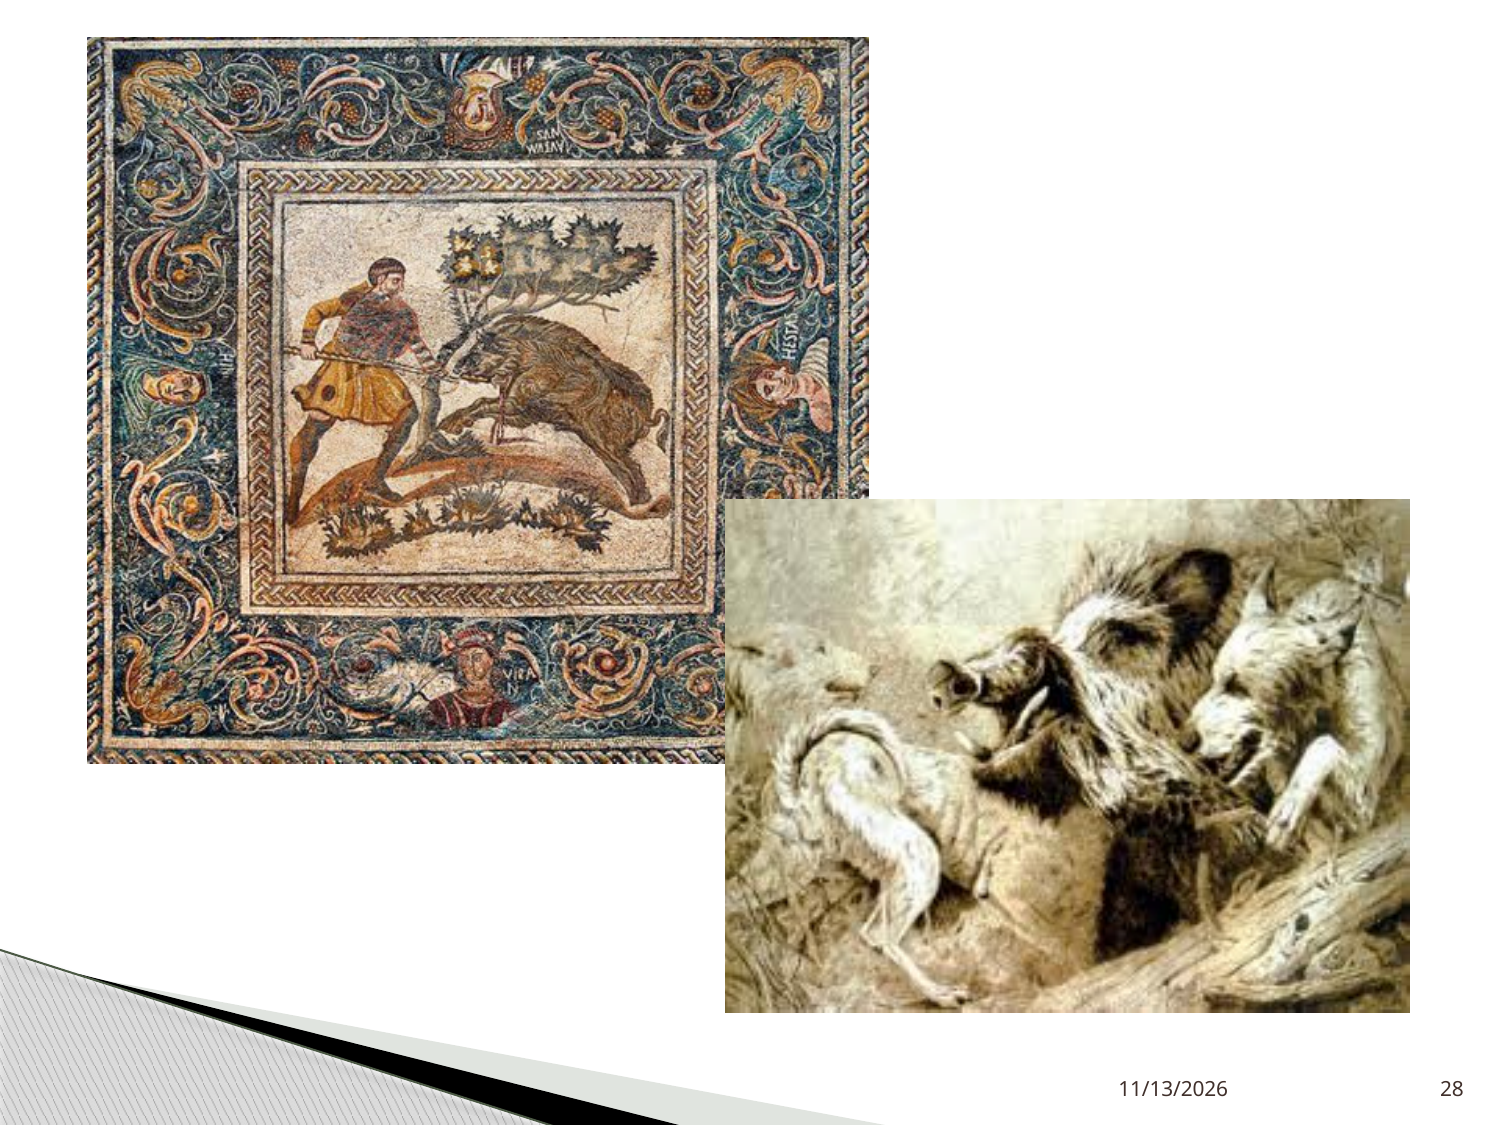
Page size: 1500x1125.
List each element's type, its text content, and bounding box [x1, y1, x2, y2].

slide_number 28 [1418, 1051, 1479, 1112]
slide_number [1103, 1051, 1418, 1112]
picture [87, 37, 1410, 1013]
